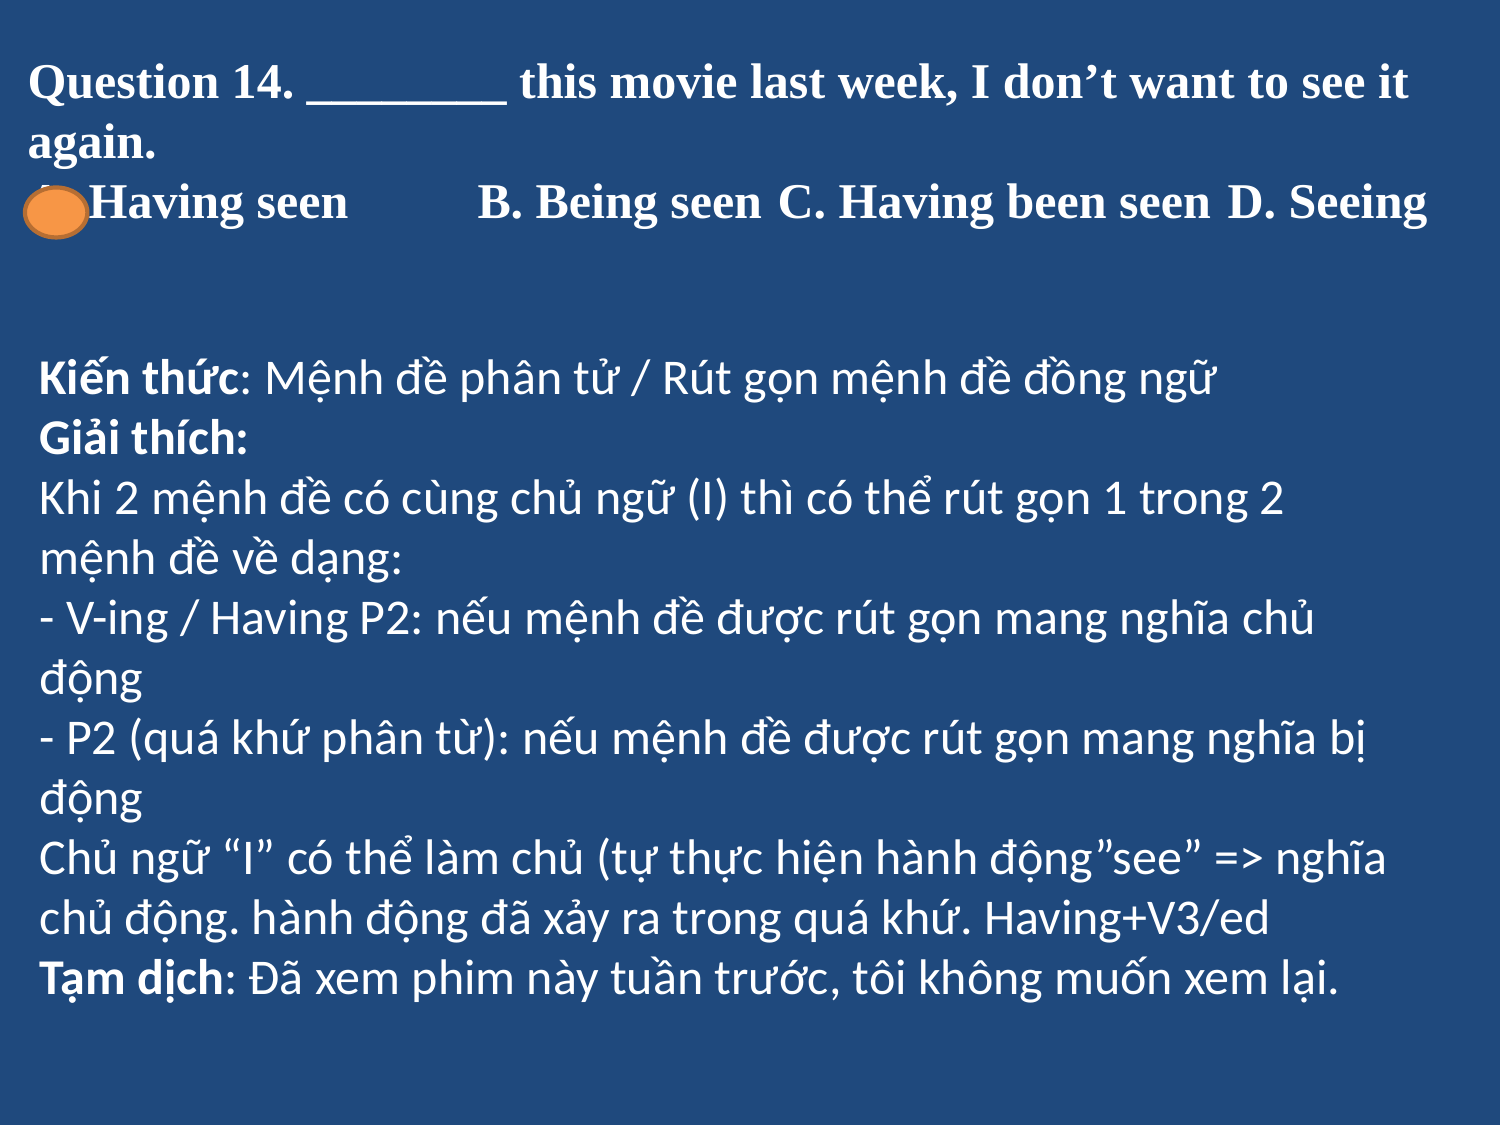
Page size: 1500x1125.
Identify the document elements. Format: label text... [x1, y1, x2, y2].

text_box Kiến thức: Mệnh đề phân tử / Rút gọn mệnh đề đồng ngữ Giải thích: Khi 2 mệnh đề có cùng chủ ngữ (I) thì có thể rút gọn 1 trong 2 mệnh đề về dạng: - V-ing / Having P2: nếu mệnh đề được rút gọn mang nghĩa chủ động - P2 (quá khứ phân từ): nếu mệnh đề được rút gọn mang nghĩa bị động Chủ ngữ “I” có thể làm chủ (tự thực hiện hành động”see” => nghĩa chủ động. hành động đã xảy ra trong quá khứ. Having+V3/ed Tạm dịch: Đã xem phim này tuần trước, tôi không muốn xem lại. [24, 337, 1425, 1073]
text_box [22, 185, 90, 240]
title Question 14. ________ this movie last week, I don’t want to see it again. A. Having seen B. Being seen C. Having been seen D. Seeing [12, 45, 1500, 233]
